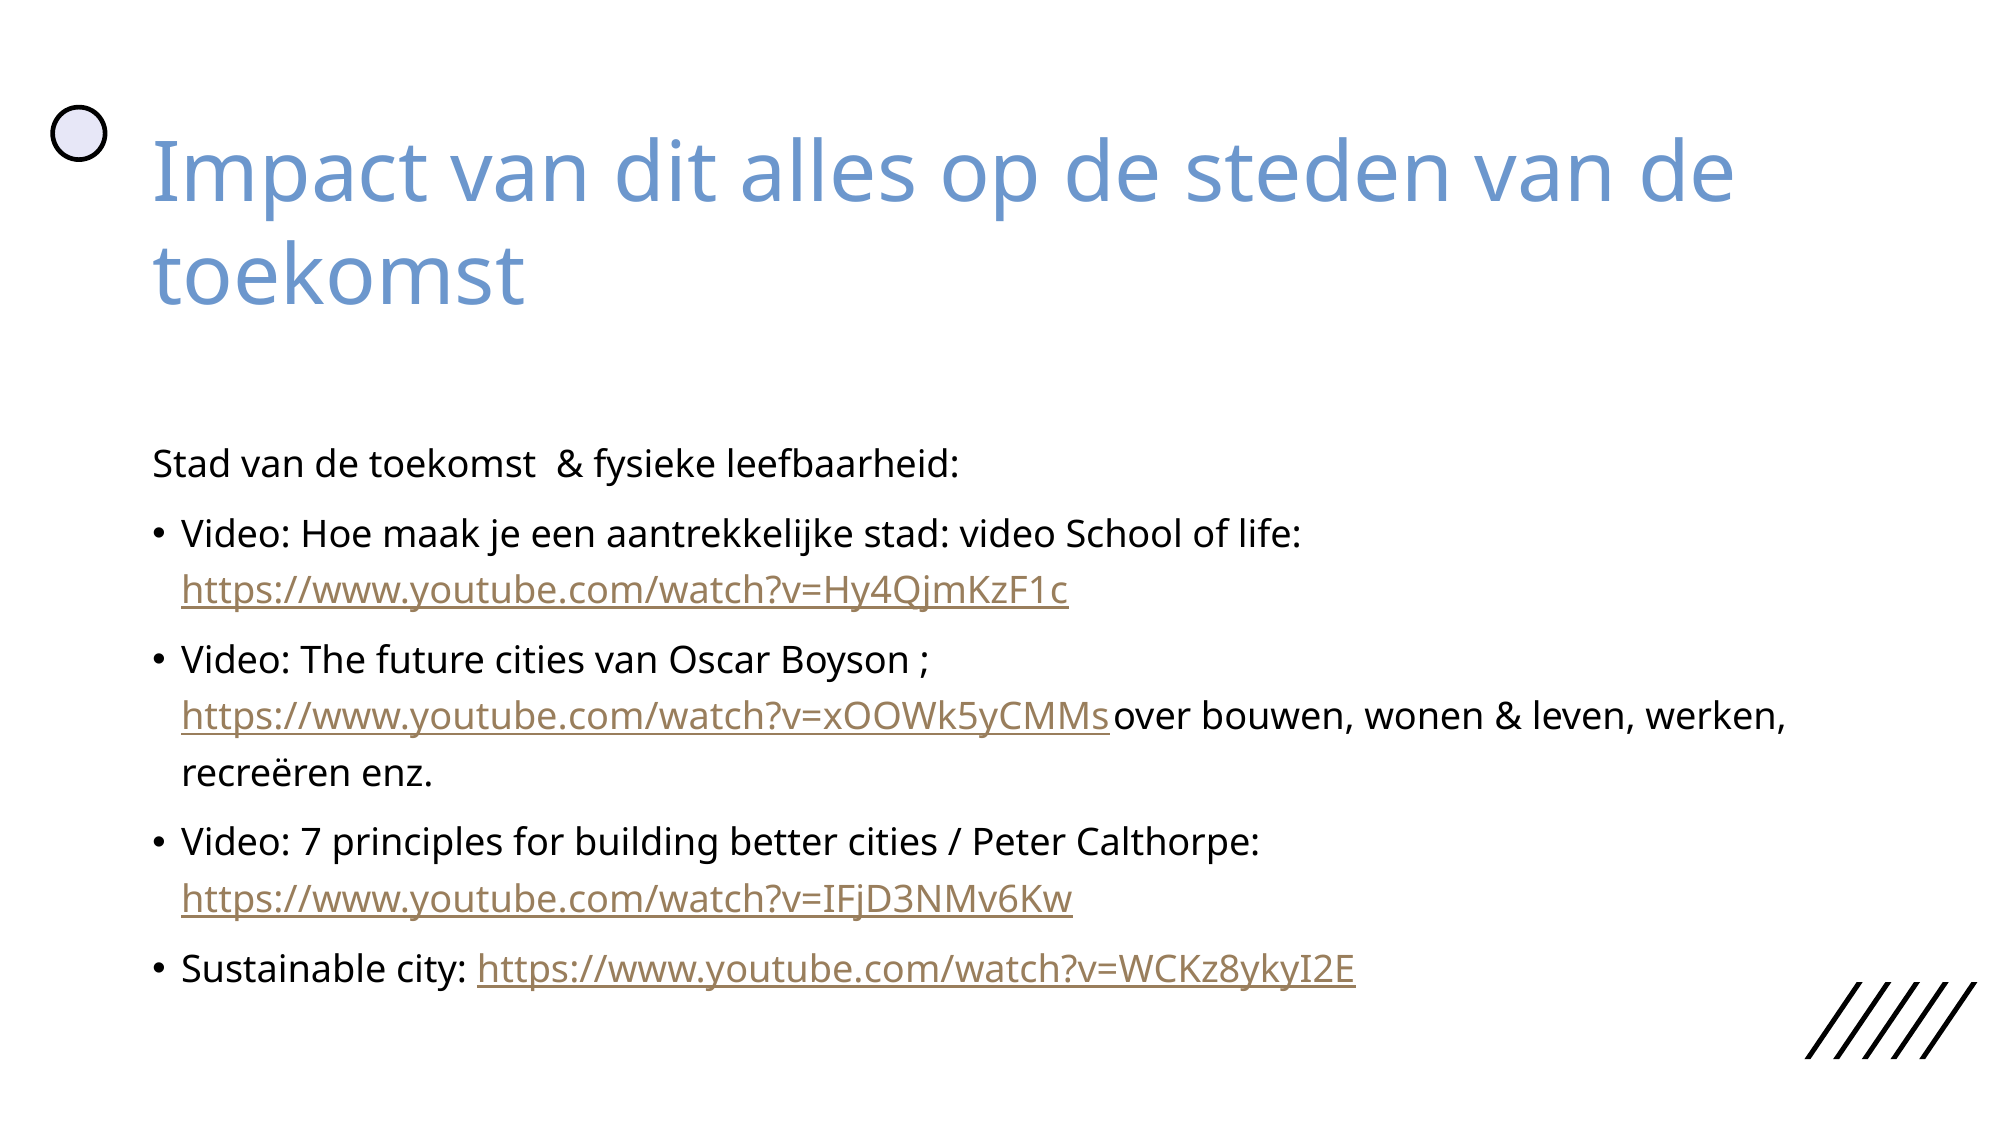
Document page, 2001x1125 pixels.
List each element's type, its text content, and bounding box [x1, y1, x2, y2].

title Impact van dit alles op de steden van de toekomst [137, 111, 1863, 333]
list Stad van de toekomst & fysieke leefbaarheid: Video: Hoe maak je een aantrekkelijke stad: video School of life: https://www.youtube.com/watch?v=Hy4QjmKzF1c Video: The future cities van Oscar Boyson ; https://www.youtube.com/watch?v=xOOWk5yCMMs over bouwen, wonen & leven, werken, recreëren enz. Video: 7 principles for building better cities / Peter Calthorpe: https://www.youtube.com/watch?v=IFjD3NMv6Kw Sustainable city: https://www.youtube.com/watch?v=WCKz8ykyI2E [137, 424, 1863, 1014]
